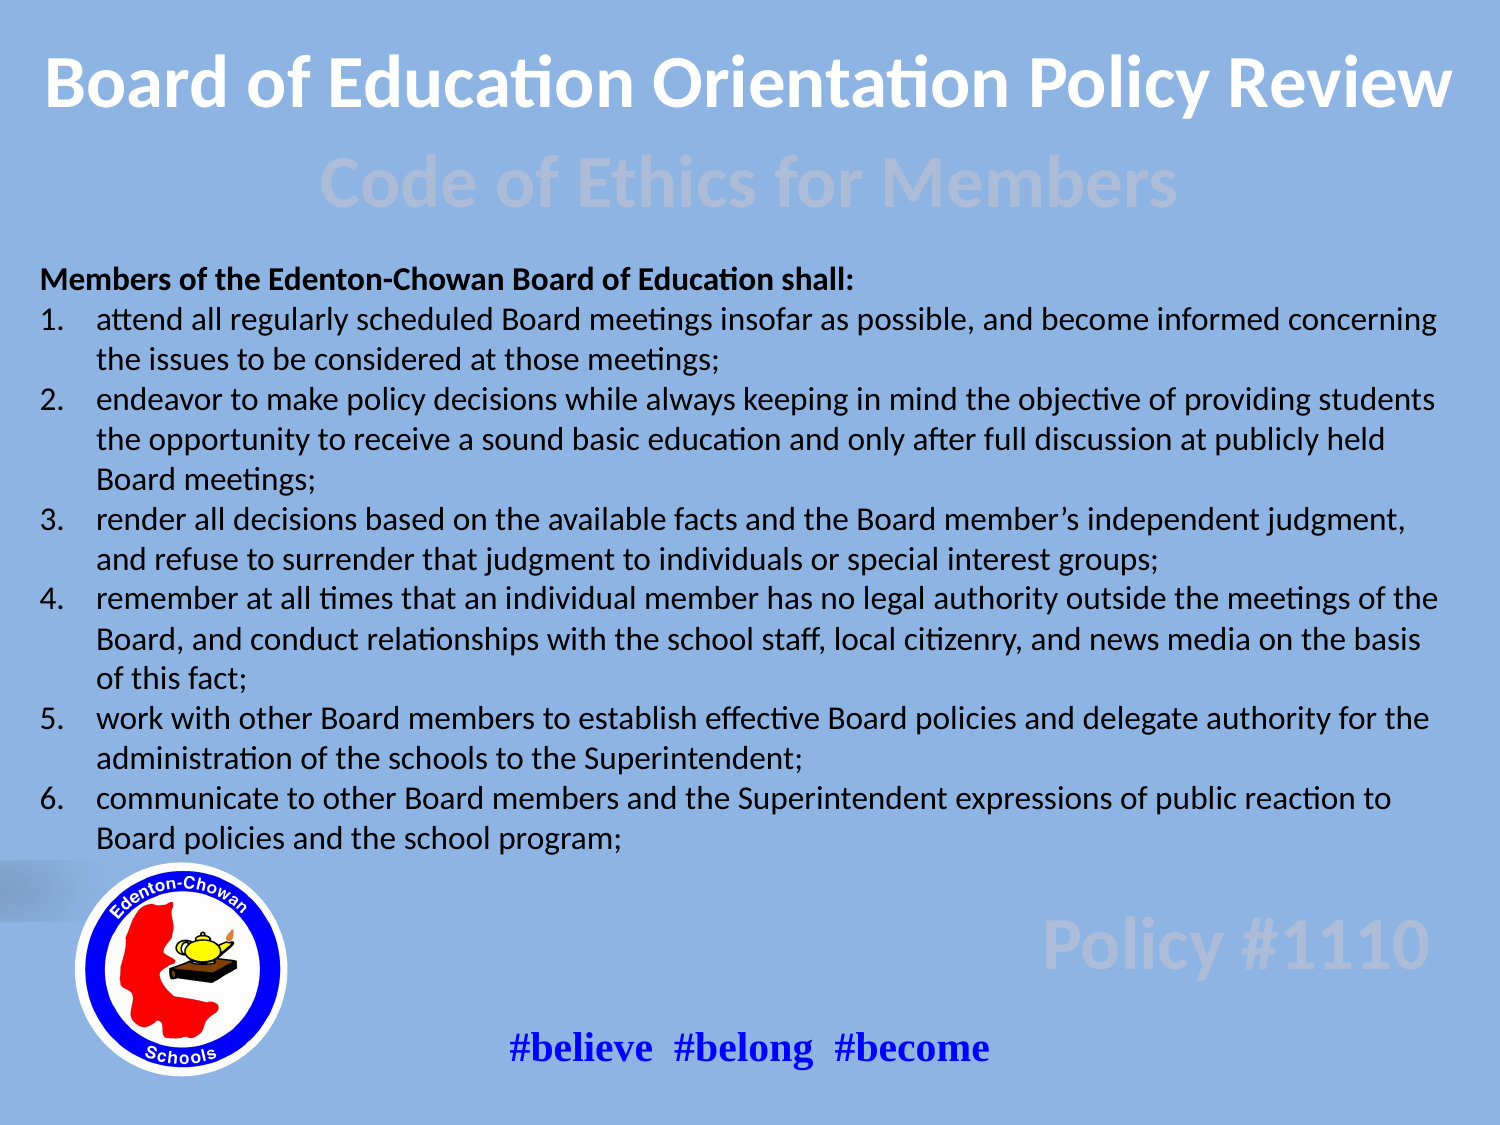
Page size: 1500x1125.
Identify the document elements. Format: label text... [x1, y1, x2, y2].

text_box #believe #belong #become [437, 1012, 1063, 1078]
text_box Policy #1110 [1026, 887, 1447, 993]
text_box Code of Ethics for Members [0, 124, 1500, 230]
text_box Board of Education Orientation Policy Review [0, 24, 1500, 124]
picture [74, 862, 288, 1077]
text_box Members of the Edenton-Chowan Board of Education shall: attend all regularly scheduled Board meetings insofar as possible, and become informed concerning the issues to be considered at those meetings; endeavor to make policy decisions while always keeping in mind the objective of providing students the opportunity to receive a sound basic education and only after full discussion at publicly held Board meetings; render all decisions based on the available facts and the Board member’s independent judgment, and refuse to surrender that judgment to individuals or special interest groups; remember at all times that an individual member has no legal authority outside the meetings of the Board, and conduct relationships with the school staff, local citizenry, and news media on the basis of this fact; work with other Board members to establish effective Board policies and delegate authority for the administration of the schools to the Superintendent; communicate to other Board members and the Superintendent expressions of public reaction to Board policies and the school program; [24, 249, 1463, 864]
